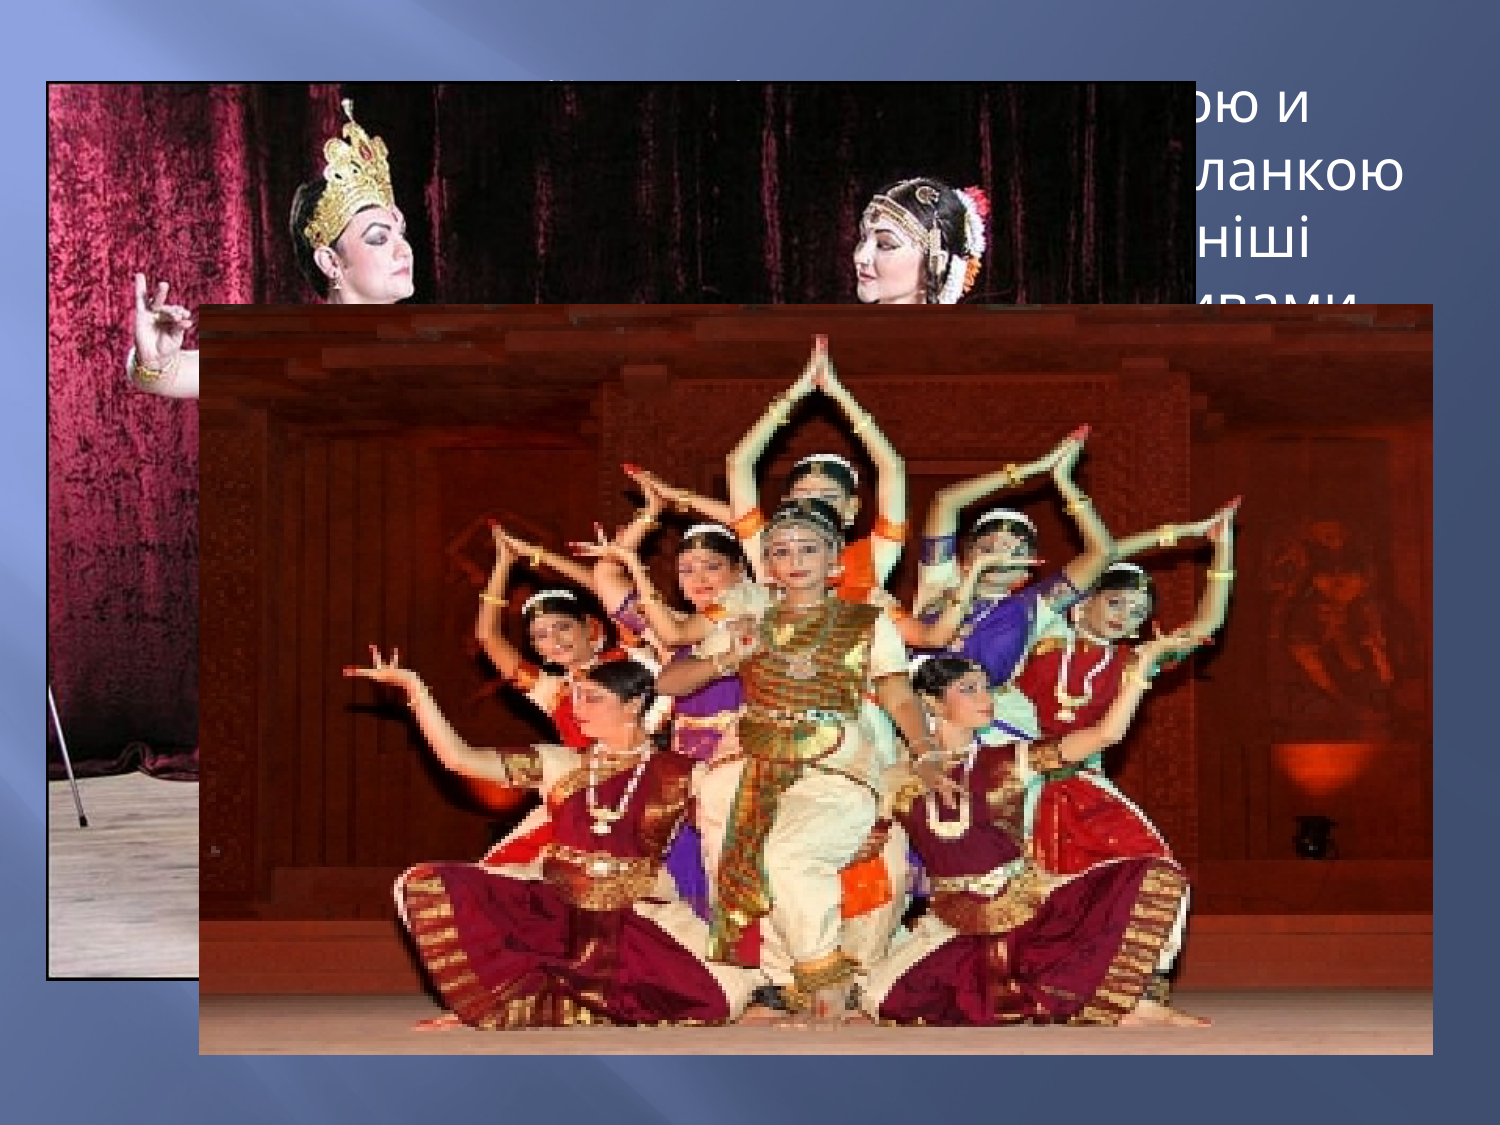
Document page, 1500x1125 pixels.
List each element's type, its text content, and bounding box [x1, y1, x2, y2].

picture [46, 81, 1434, 1055]
list Танець в Індії є невід’ємною частиною и культурної спадщини та сполучною ланкою між минулим і сьогоденням. Найдавніші індійські танці розроблялися за мотивами давніх міфів та легенд. На фресках та рельєфах, у скульптурах стародавніх храмів збереглися зображення танцюючих людей і навіть богів, яких також нерідко змальовували в різноманітних танцювальних позах і композиціях. [82, 58, 1432, 304]
